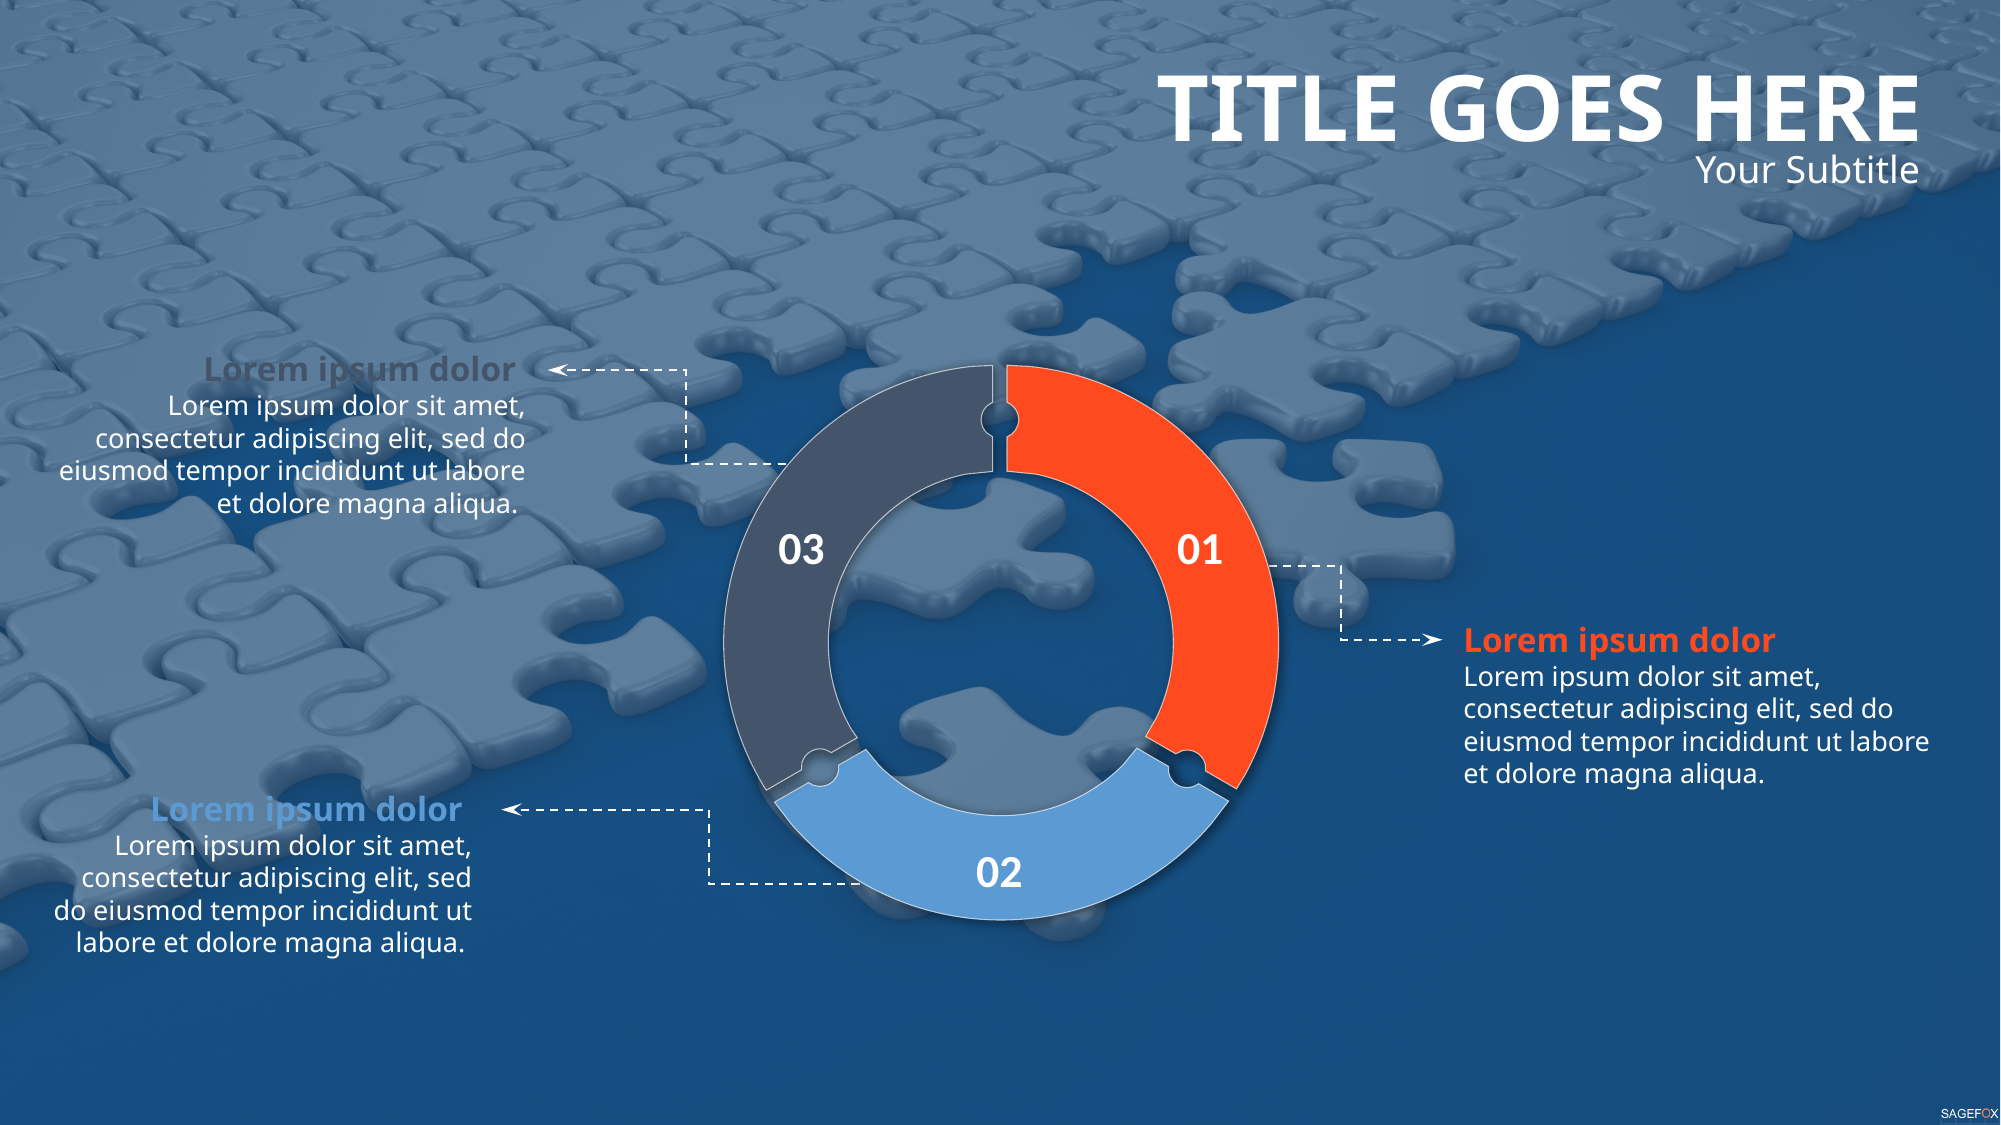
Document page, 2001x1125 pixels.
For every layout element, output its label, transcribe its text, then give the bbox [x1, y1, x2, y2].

text_box Lorem ipsum dolor Lorem ipsum dolor sit amet, consectetur adipiscing elit, sed do eiusmod tempor incididunt ut labore et dolore magna aliqua. [36, 783, 482, 964]
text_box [774, 748, 1229, 920]
picture [1940, 0, 2001, 1125]
text_box Lorem ipsum dolor Lorem ipsum dolor sit amet, consectetur adipiscing elit, sed do eiusmod tempor incididunt ut labore et dolore magna aliqua. [1453, 613, 1947, 794]
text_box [1006, 365, 1279, 789]
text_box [501, 809, 774, 885]
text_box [1279, 565, 1443, 640]
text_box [547, 370, 723, 464]
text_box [1035, 42, 1939, 199]
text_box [723, 365, 993, 791]
text_box Lorem ipsum dolor Lorem ipsum dolor sit amet, consectetur adipiscing elit, sed do eiusmod tempor incididunt ut labore et dolore magna aliqua. [38, 343, 536, 524]
